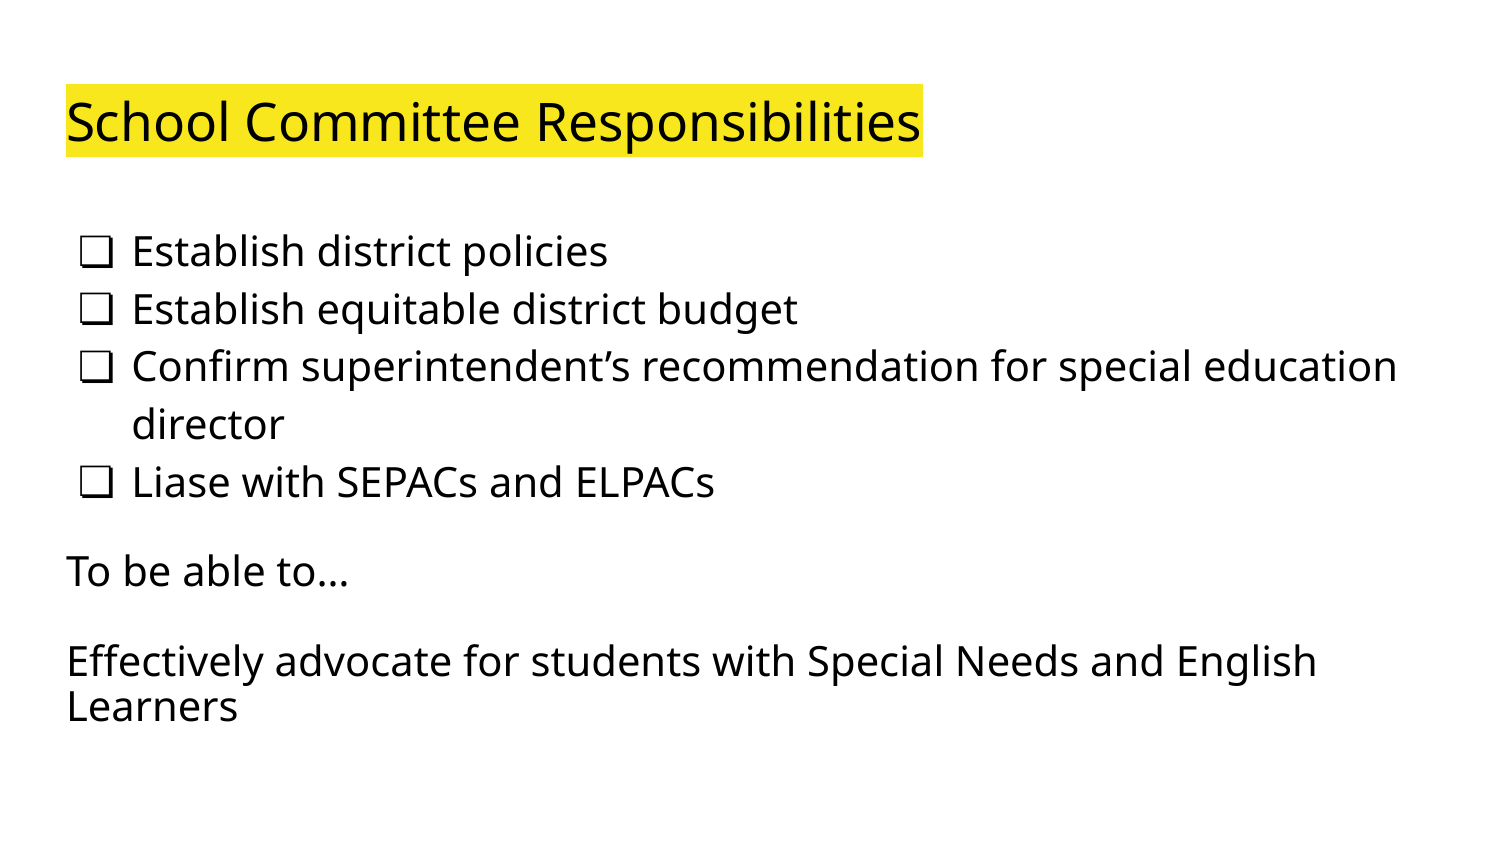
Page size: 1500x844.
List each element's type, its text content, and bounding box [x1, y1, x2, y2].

title School Committee Responsibilities [51, 72, 1449, 167]
list Establish district policies Establish equitable district budget Confirm superintendent’s recommendation for special education director Liase with SEPACs and ELPACs To be able to… Effectively advocate for students with Special Needs and English Learners [51, 202, 1449, 750]
